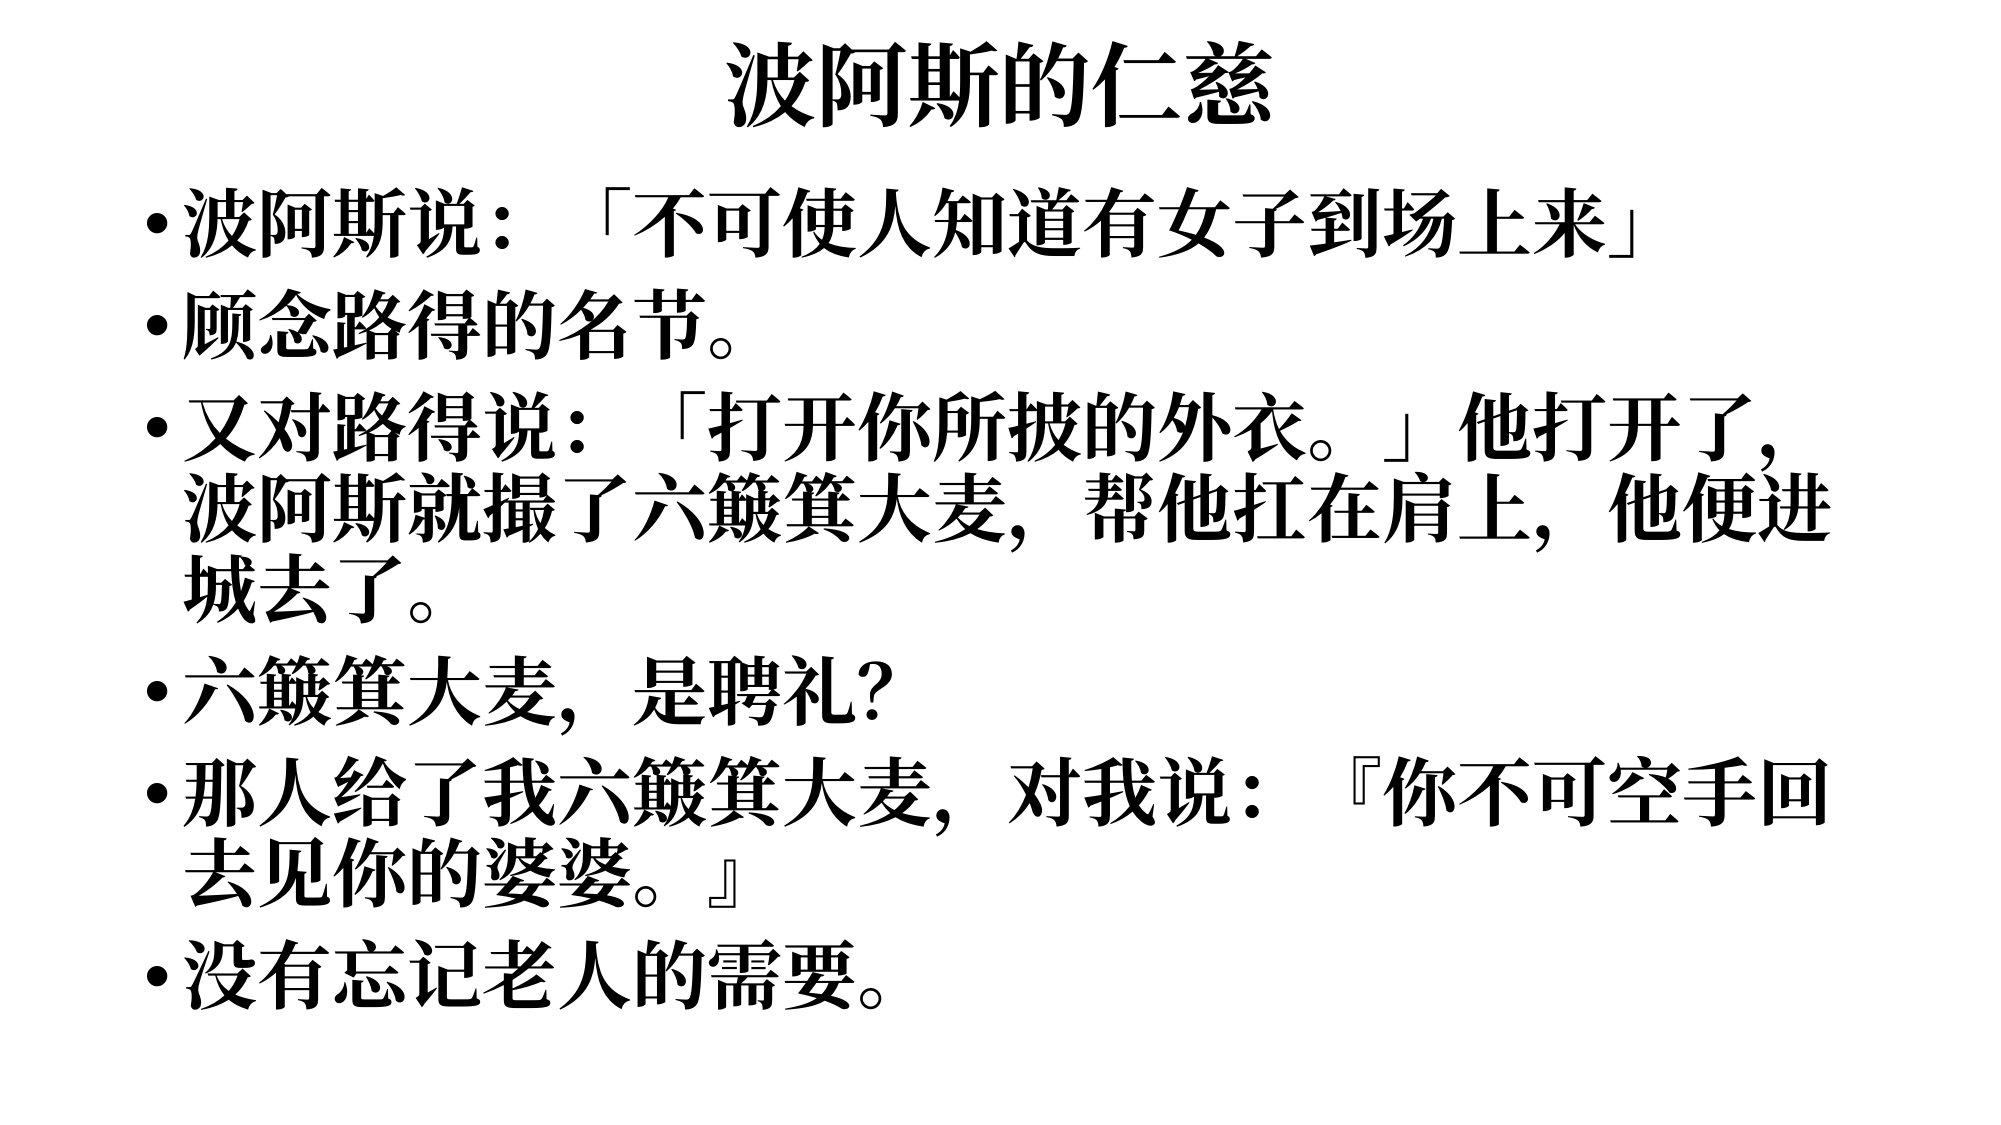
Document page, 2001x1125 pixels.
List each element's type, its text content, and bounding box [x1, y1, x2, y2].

title 波阿斯的仁慈 [353, 15, 1647, 165]
list 波阿斯说：「不可使人知道有女子到场上来」 顾念路得的名节。 又对路得说：「打开你所披的外衣。」他打开了，波阿斯就撮了六簸箕大麦，帮他扛在肩上，他便进城去了。 六簸箕大麦，是聘礼？ 那人给了我六簸箕大麦，对我说：『你不可空手回去见你的婆婆。』 没有忘记老人的需要。 [129, 179, 1866, 1083]
